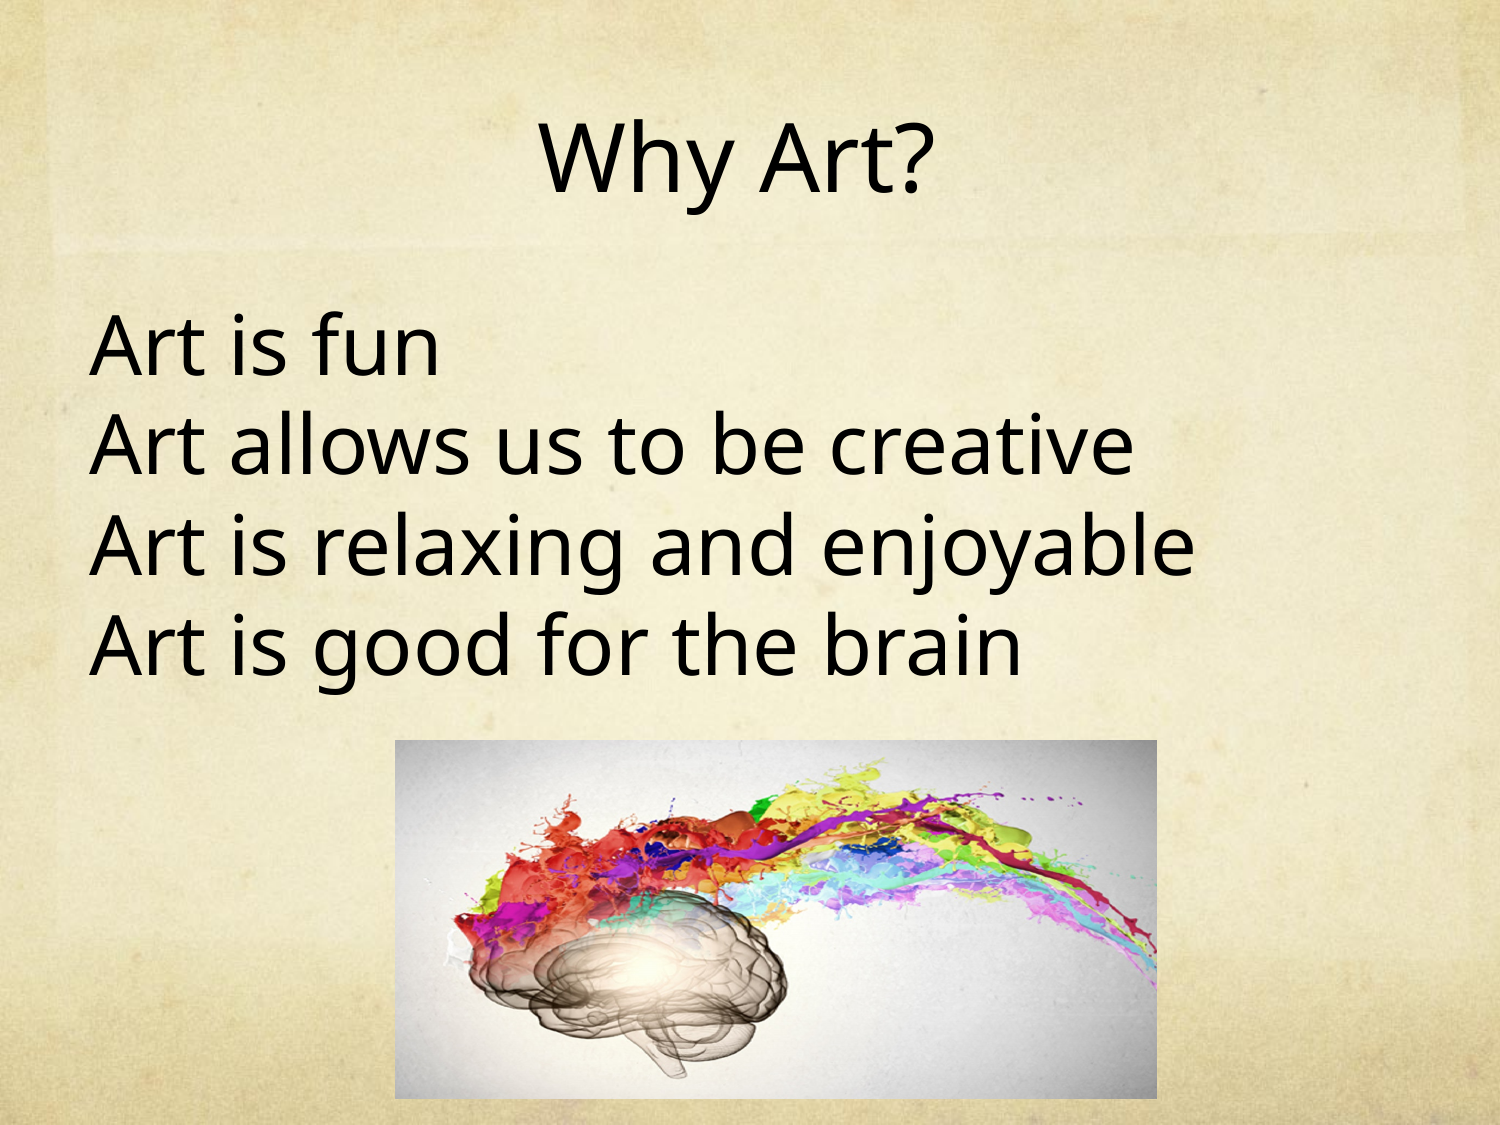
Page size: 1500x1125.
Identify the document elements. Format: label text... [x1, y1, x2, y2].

title Why Art? [150, 82, 1350, 225]
text_box Art is fun Art allows us to be creative Art is relaxing and enjoyable Art is good for the brain [74, 284, 1441, 799]
picture [0, 0, 1500, 1125]
